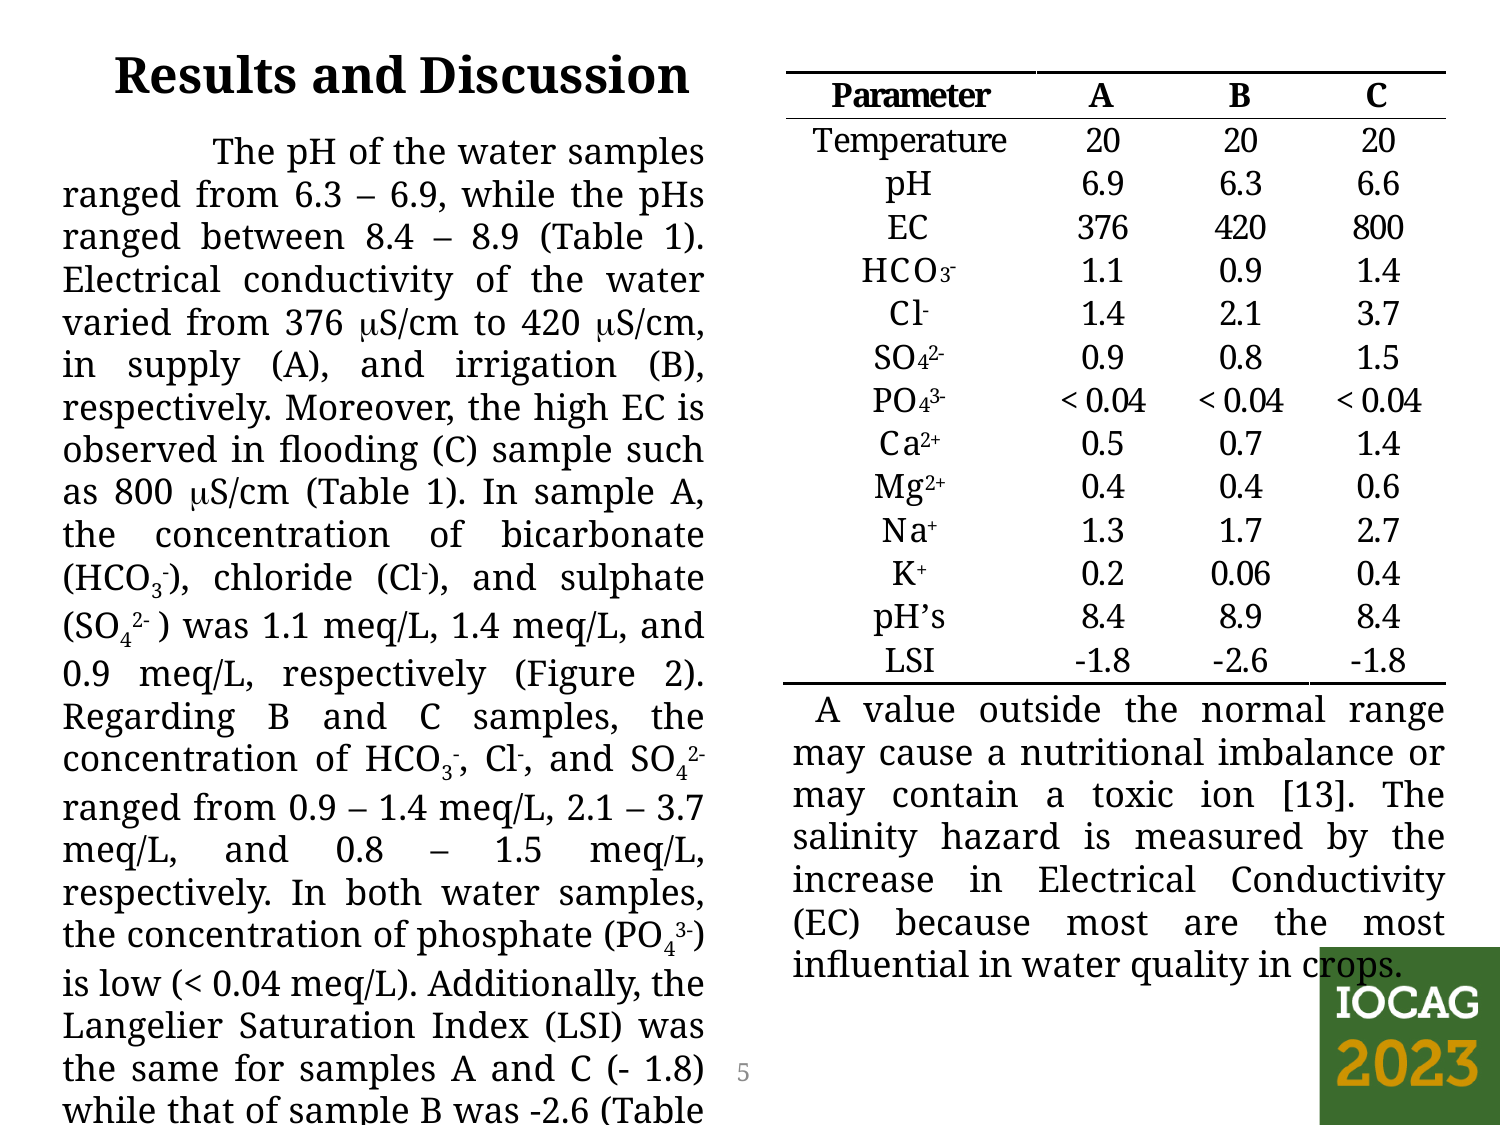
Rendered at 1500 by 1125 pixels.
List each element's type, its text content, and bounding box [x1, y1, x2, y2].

text_box [0, 765, 777, 840]
text_box Results and Discussion [99, 35, 1438, 111]
text_box The pH of the water samples ranged from 6.3 – 6.9, while the pHs ranged between 8.4 – 8.9 (Table 1). Electrical conductivity of the water varied from 376 mS/cm to 420 mS/cm, in supply (A), and irrigation (B), respectively. Moreover, the high EC is observed in flooding (C) sample such as 800 mS/cm (Table 1). In sample A, the concentration of bicarbonate (HCO3-), chloride (Cl-), and sulphate (SO42- ) was 1.1 meq/L, 1.4 meq/L, and 0.9 meq/L, respectively (Figure 2). Regarding B and C samples, the concentration of HCO3-, Cl-, and SO42- ranged from 0.9 – 1.4 meq/L, 2.1 – 3.7 meq/L, and 0.8 – 1.5 meq/L, respectively. In both water samples, the concentration of phosphate (PO43-) is low (< 0.04 meq/L). Additionally, the Langelier Saturation Index (LSI) was the same for samples A and C (- 1.8) while that of sample B was -2.6 (Table 1). [47, 122, 720, 765]
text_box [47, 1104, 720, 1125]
text_box The pH of the water samples ranged from 6.3 – 6.9, while the pHs ranged between 8.4 – 8.9 (Table 1). Electrical conductivity of the water varied from 376 mS/cm to 420 mS/cm, in supply (A), and irrigation (B), respectively. Moreover, the high EC is observed in flooding (C) sample such as 800 mS/cm (Table 1). In sample A, the concentration of bicarbonate (HCO3-), chloride (Cl-), and sulphate (SO42- ) was 1.1 meq/L, 1.4 meq/L, and 0.9 meq/L, respectively (Figure 2). Regarding B and C samples, the concentration of HCO3-, Cl-, and SO42- ranged from 0.9 – 1.4 meq/L, 2.1 – 3.7 meq/L, and 0.8 – 1.5 meq/L, respectively. In both water samples, the concentration of phosphate (PO43-) is low (< 0.04 meq/L). Additionally, the Langelier Saturation Index (LSI) was the same for samples A and C (- 1.8) while that of sample B was -2.6 (Table 1). [47, 840, 720, 1042]
text_box A value outside the normal range may cause a nutritional imbalance or may contain a toxic ion [13]. The salinity hazard is measured by the increase in Electrical Conductivity (EC) because most are the most influential in water quality in crops. [777, 743, 1461, 993]
text_box 5 [0, 1042, 1319, 1104]
picture [1319, 947, 1500, 1125]
picture [770, 70, 1469, 743]
